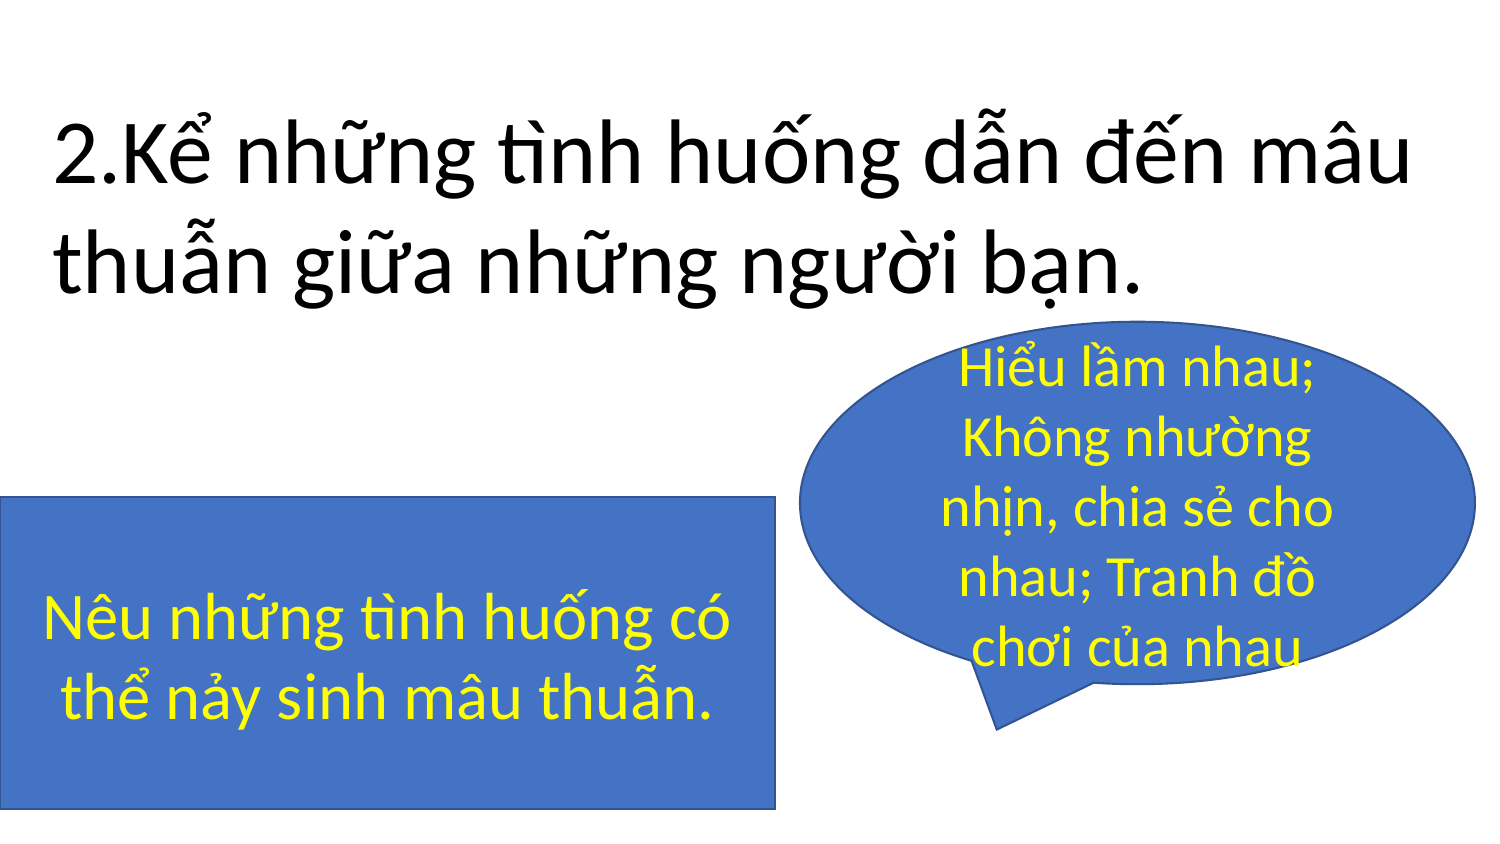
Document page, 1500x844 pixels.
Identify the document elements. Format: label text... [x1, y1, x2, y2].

text_box 2.Kể những tình huống dẫn đến mâu thuẫn giữa những người bạn. [37, 84, 1463, 559]
text_box Hiểu lầm nhau; Không nhường nhịn, chia sẻ cho nhau; Tranh đồ chơi của nhau [798, 320, 1476, 731]
text_box Nêu những tình huống có thể nảy sinh mâu thuẫn. [0, 496, 776, 810]
